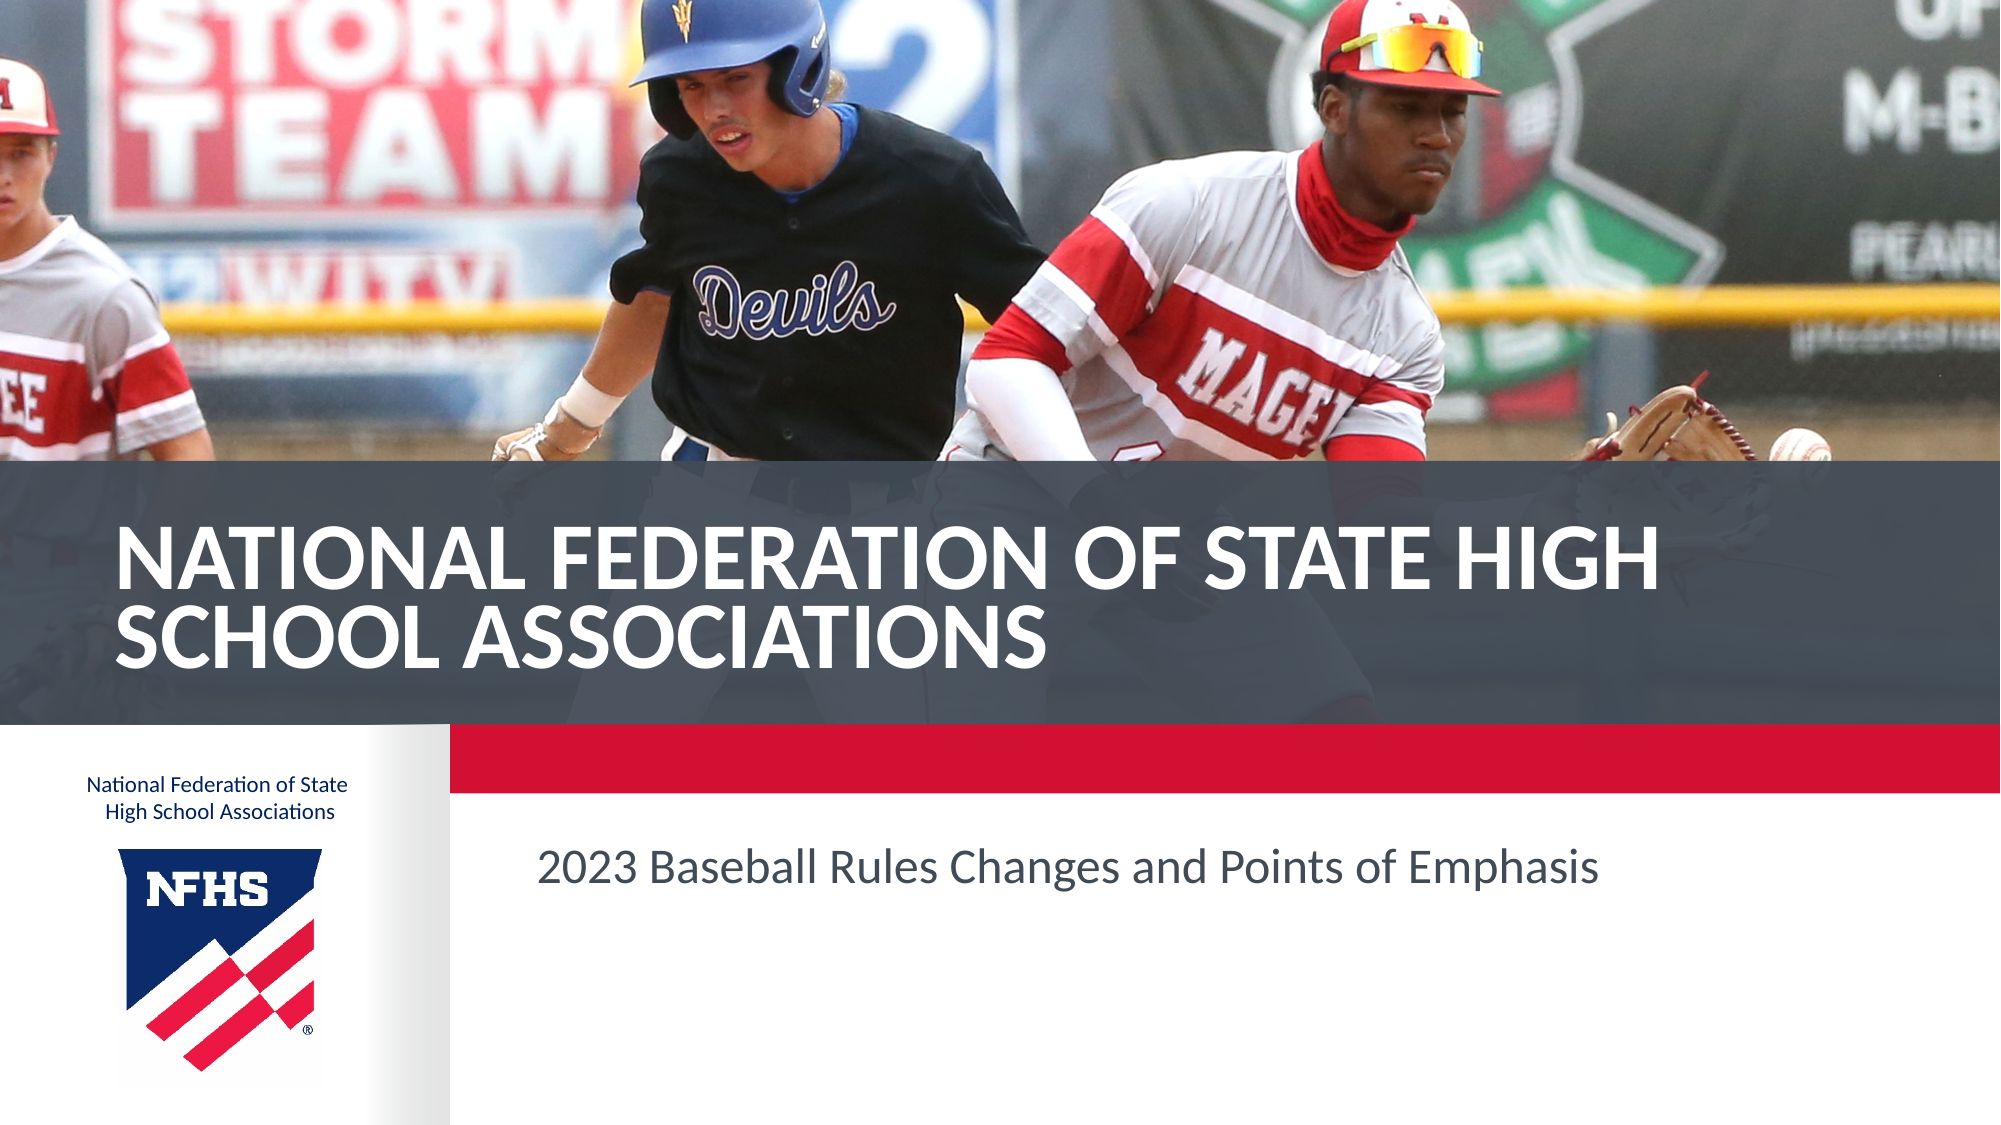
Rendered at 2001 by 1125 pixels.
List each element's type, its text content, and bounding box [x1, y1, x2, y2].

title National federation of state high school associations [99, 506, 1954, 711]
picture [0, 0, 2000, 460]
picture [118, 849, 322, 1087]
subtitle 2023 Baseball Rules Changes and Points of Emphasis [521, 825, 1971, 1107]
